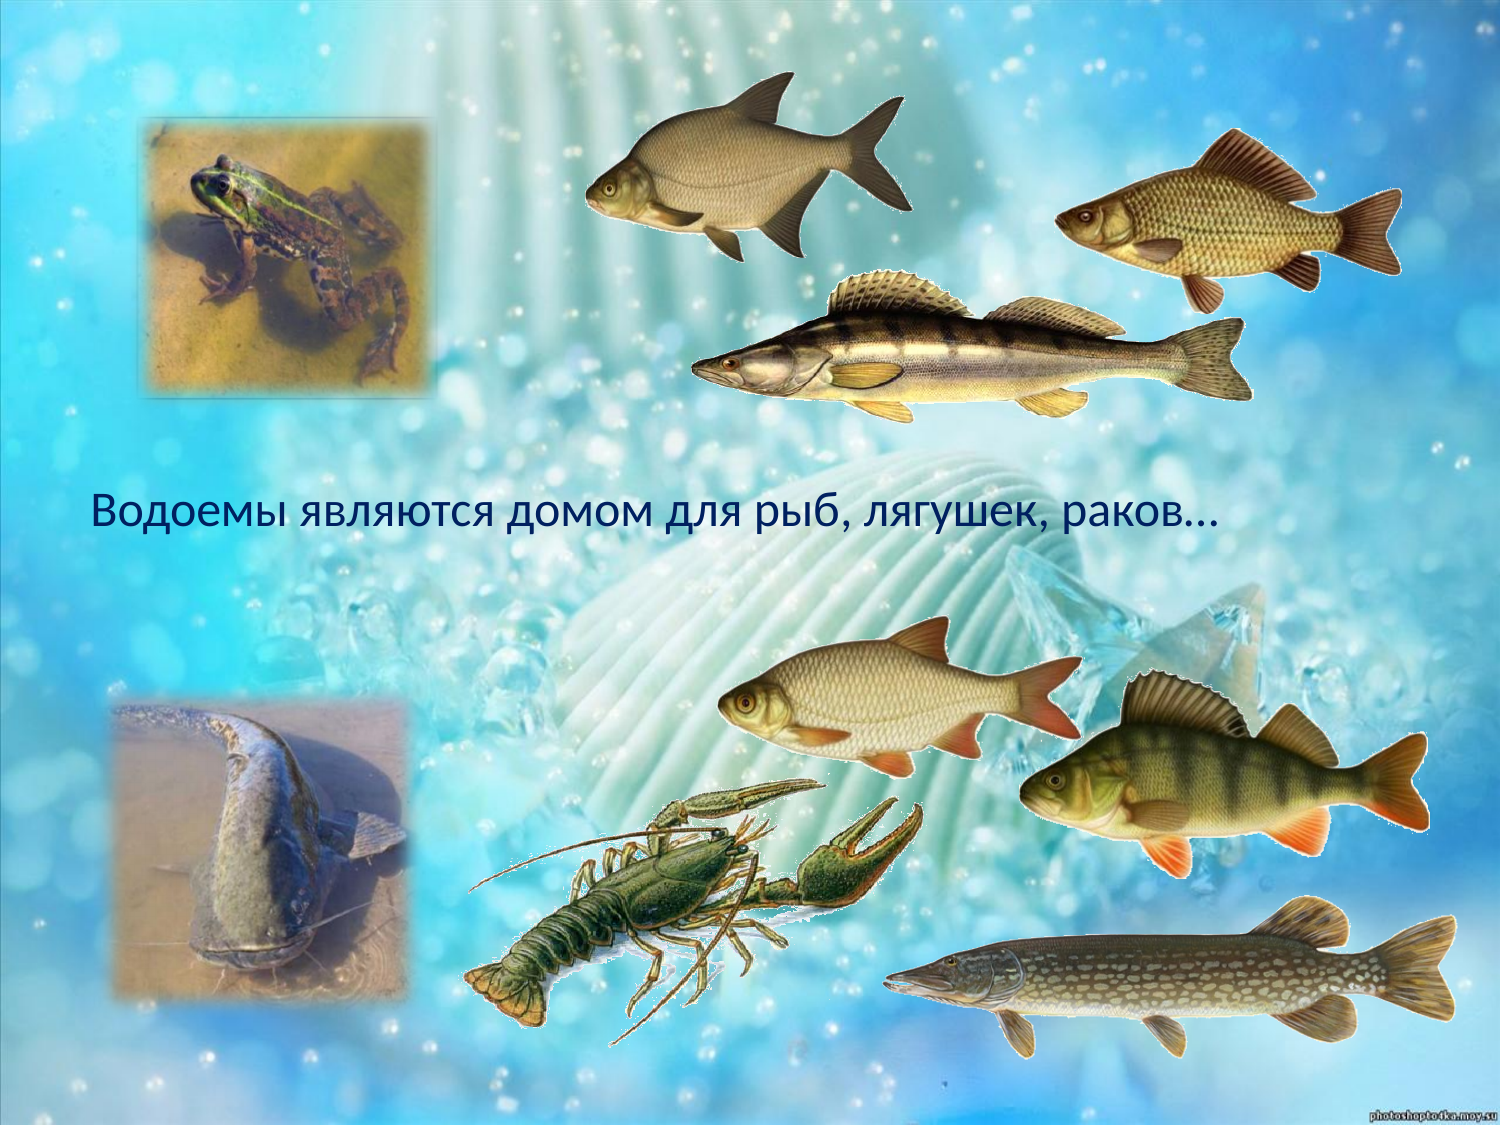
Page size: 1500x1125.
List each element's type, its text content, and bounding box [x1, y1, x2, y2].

picture [0, 0, 1500, 1125]
text_box Водоемы являются домом для рыб, лягушек, раков… [75, 468, 1235, 544]
